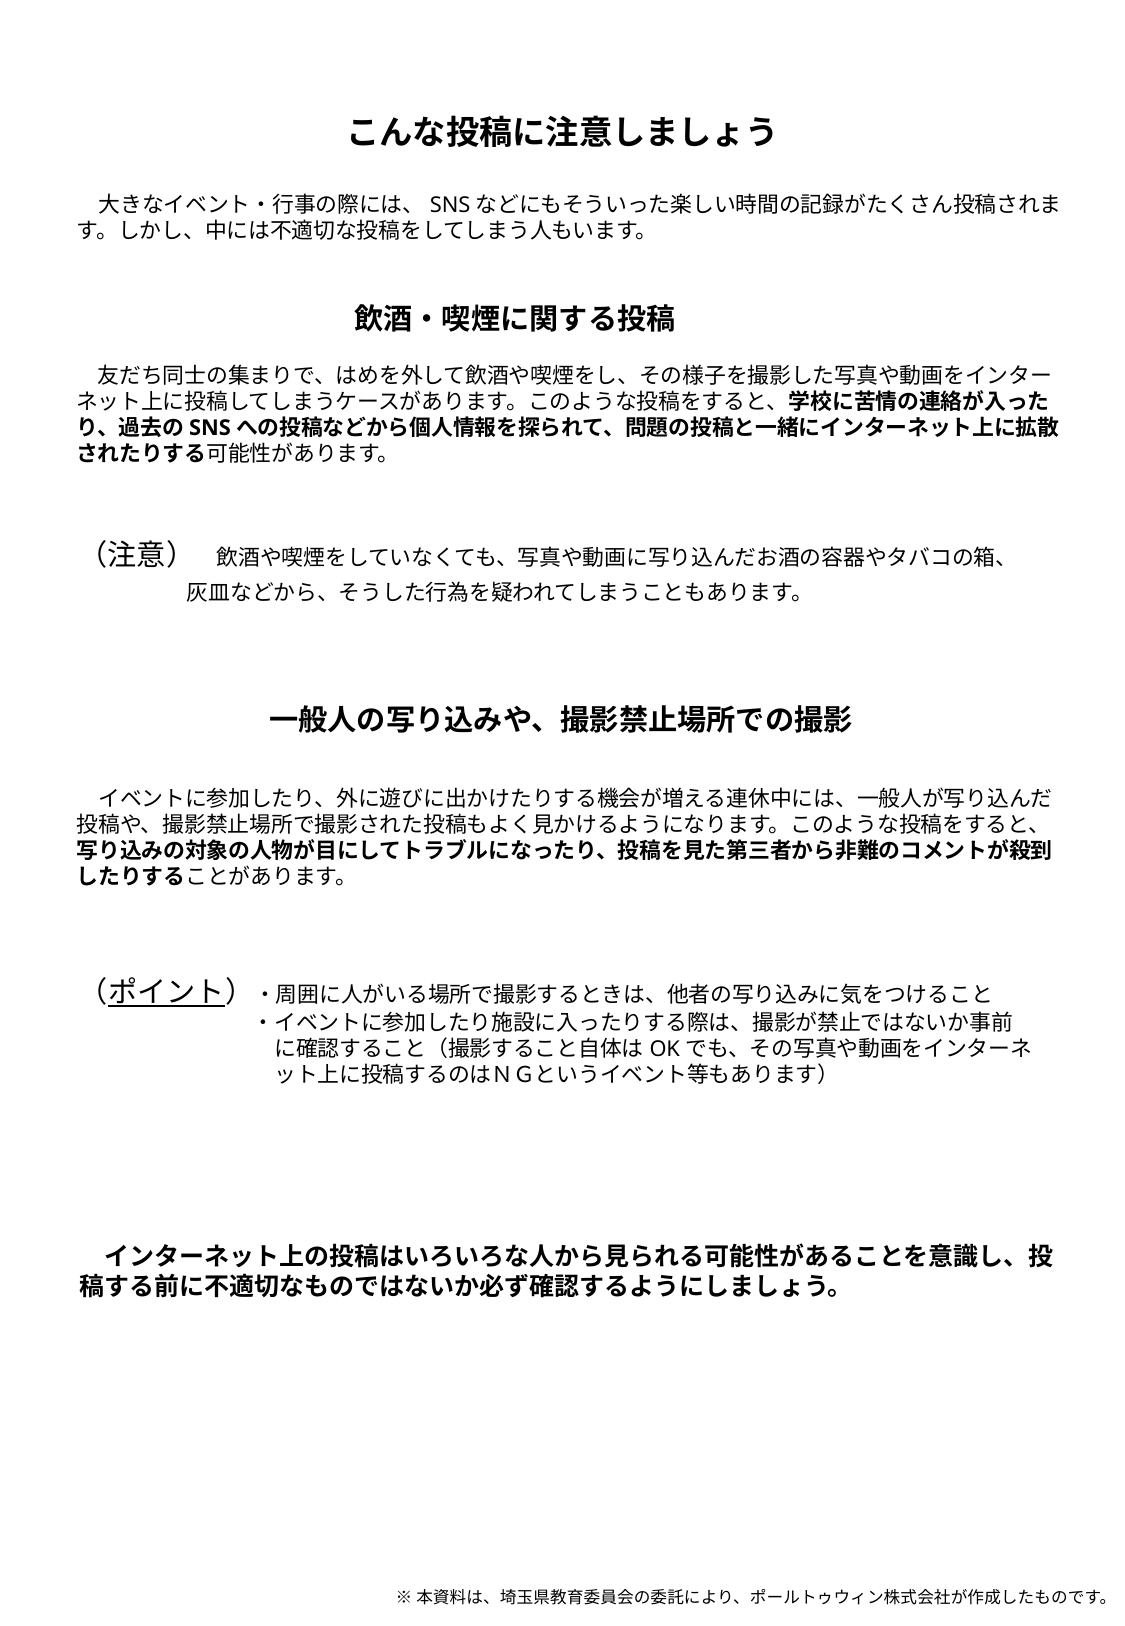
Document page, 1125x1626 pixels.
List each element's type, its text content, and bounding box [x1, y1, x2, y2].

text_box 飲酒・喫煙に関する投稿 [339, 292, 786, 343]
text_box こんな投稿に注意しましょう [191, 103, 934, 159]
text_box 一般人の写り込みや、撮影禁止場所での撮影 [254, 694, 871, 744]
text_box 大きなイベント・行事の際には、SNSなどにもそういった楽しい時間の記録がたくさん投稿されます。しかし、中には不適切な投稿をしてしまう人もいます。 [62, 183, 1079, 251]
text_box イベントに参加したり、外に遊びに出かけたりする機会が増える連休中には、一般人が写り込んだ投稿や、撮影禁止場所で撮影された投稿もよく見かけるようになります。このような投稿をすると、写り込みの対象の人物が目にしてトラブルになったり、投稿を見た第三者から非難のコメントが殺到したりすることがあります。 [61, 776, 1079, 897]
text_box インターネット上の投稿はいろいろな人から見られる可能性があることを意識し、投稿する前に不適切なものではないか必ず確認するようにしましょう。 [64, 1232, 1079, 1308]
text_box ※本資料は、埼玉県教育委員会の委託により、ポールトゥウィン株式会社が作成したものです。 [380, 1579, 1125, 1615]
text_box 友だち同士の集まりで、はめを外して飲酒や喫煙をし、その様子を撮影した写真や動画をインターネット上に投稿してしまうケースがあります。このような投稿をすると、学校に苦情の連絡が入ったり、過去のSNSへの投稿などから個人情報を探られて、問題の投稿と一緒にインターネット上に拡散されたりする可能性があります。 [61, 353, 1078, 474]
text_box （注意） 飲酒や喫煙をしていなくても、写真や動画に写り込んだお酒の容器やタバコの箱、 灰皿などから、そうした行為を疑われてしまうこともあります。 [63, 528, 1047, 614]
text_box （ポイント）・周囲に人がいる場所で撮影するときは、他者の写り込みに気をつけること ・イベントに参加したり施設に入ったりする際は、撮影が禁止ではないか事前 に確認すること（撮影すること自体はOKでも、その写真や動画をインターネ ット上に投稿するのはＮＧというイベント等もあります） [64, 966, 1048, 1095]
